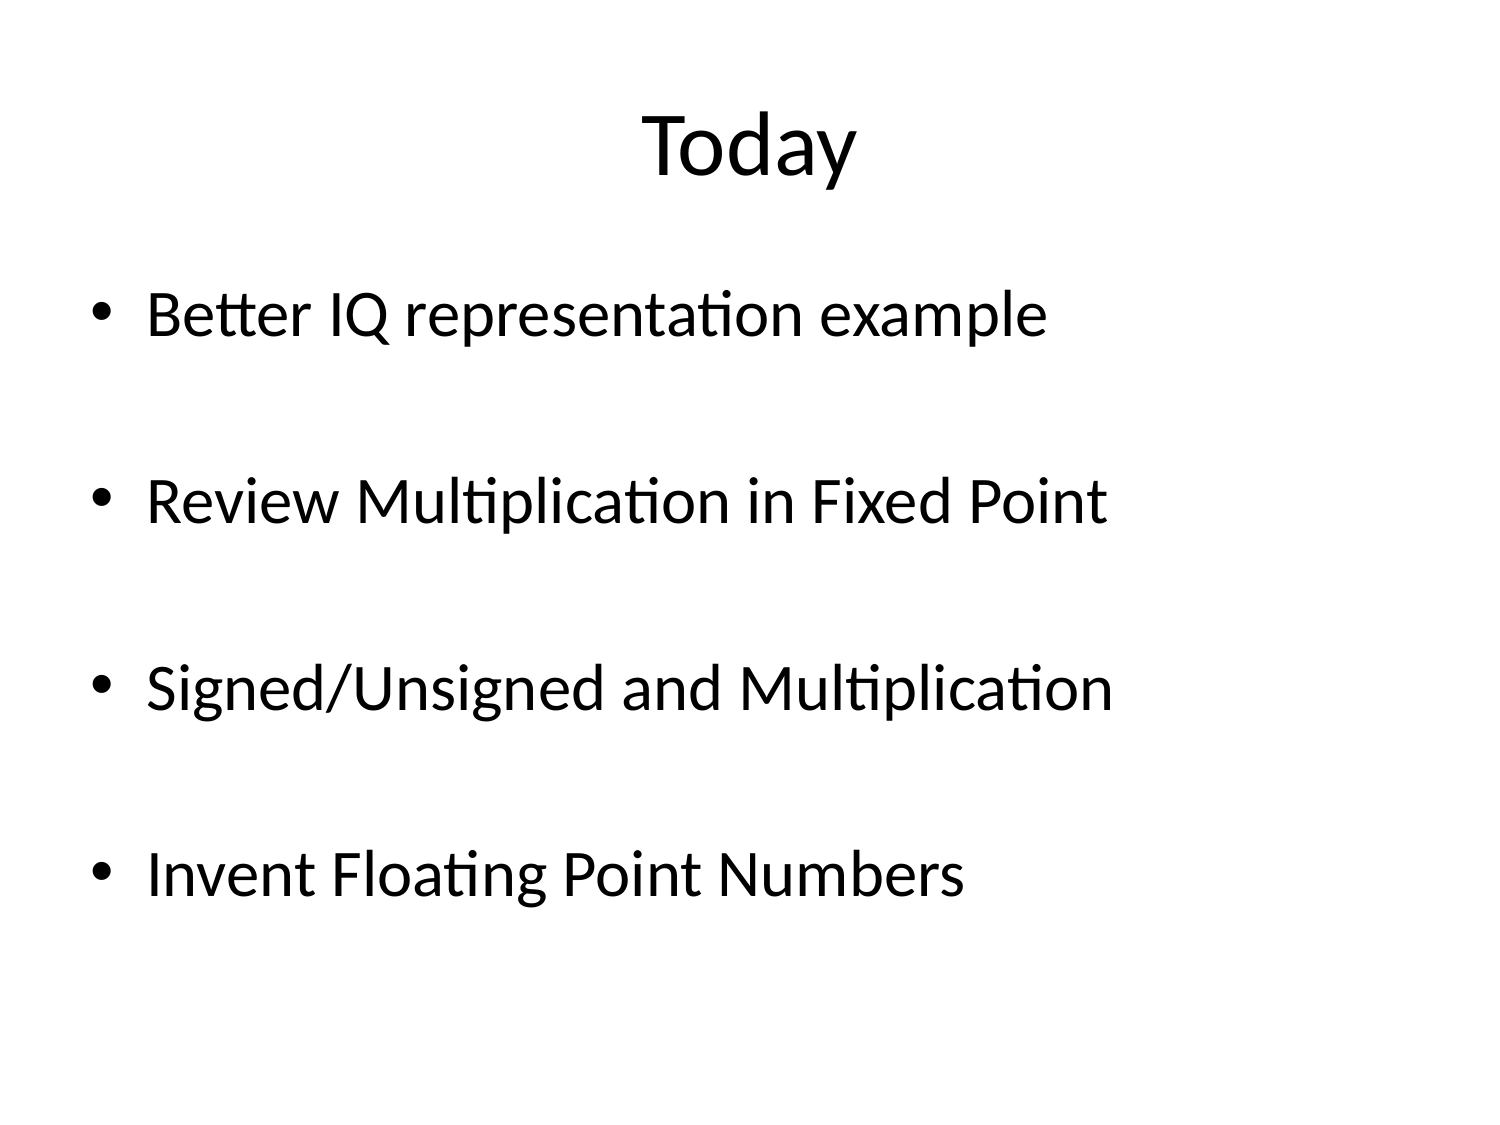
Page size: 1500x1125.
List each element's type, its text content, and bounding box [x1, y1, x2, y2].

title Today [75, 45, 1425, 233]
list Better IQ representation example Review Multiplication in Fixed Point Signed/Unsigned and Multiplication Invent Floating Point Numbers [75, 262, 1425, 1005]
